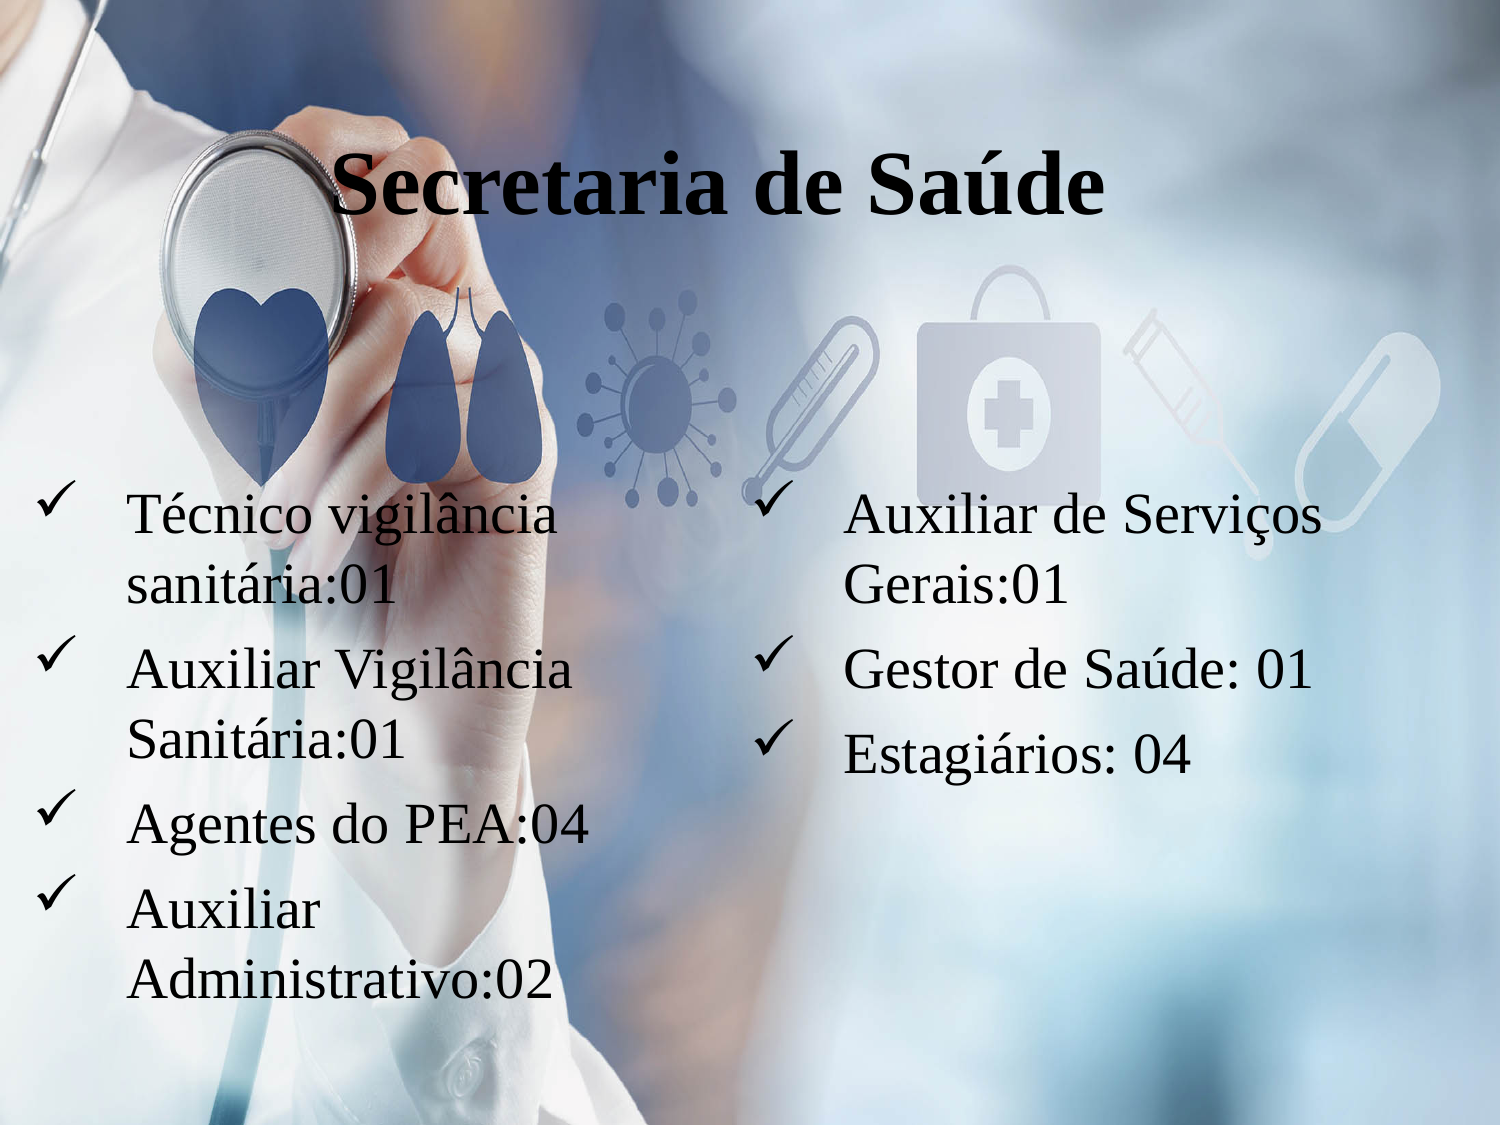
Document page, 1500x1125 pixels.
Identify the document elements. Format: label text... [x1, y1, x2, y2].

list Técnico vigilância sanitária:01 Auxiliar Vigilância Sanitária:01 Agentes do PEA:04 Auxiliar Administrativo:02 Auxiliar de Serviços Gerais:01 Gestor de Saúde: 01 Estagiários: 04 [17, 468, 1483, 1099]
picture [0, 0, 1500, 1125]
title Secretaria de Saúde [112, 90, 1325, 265]
